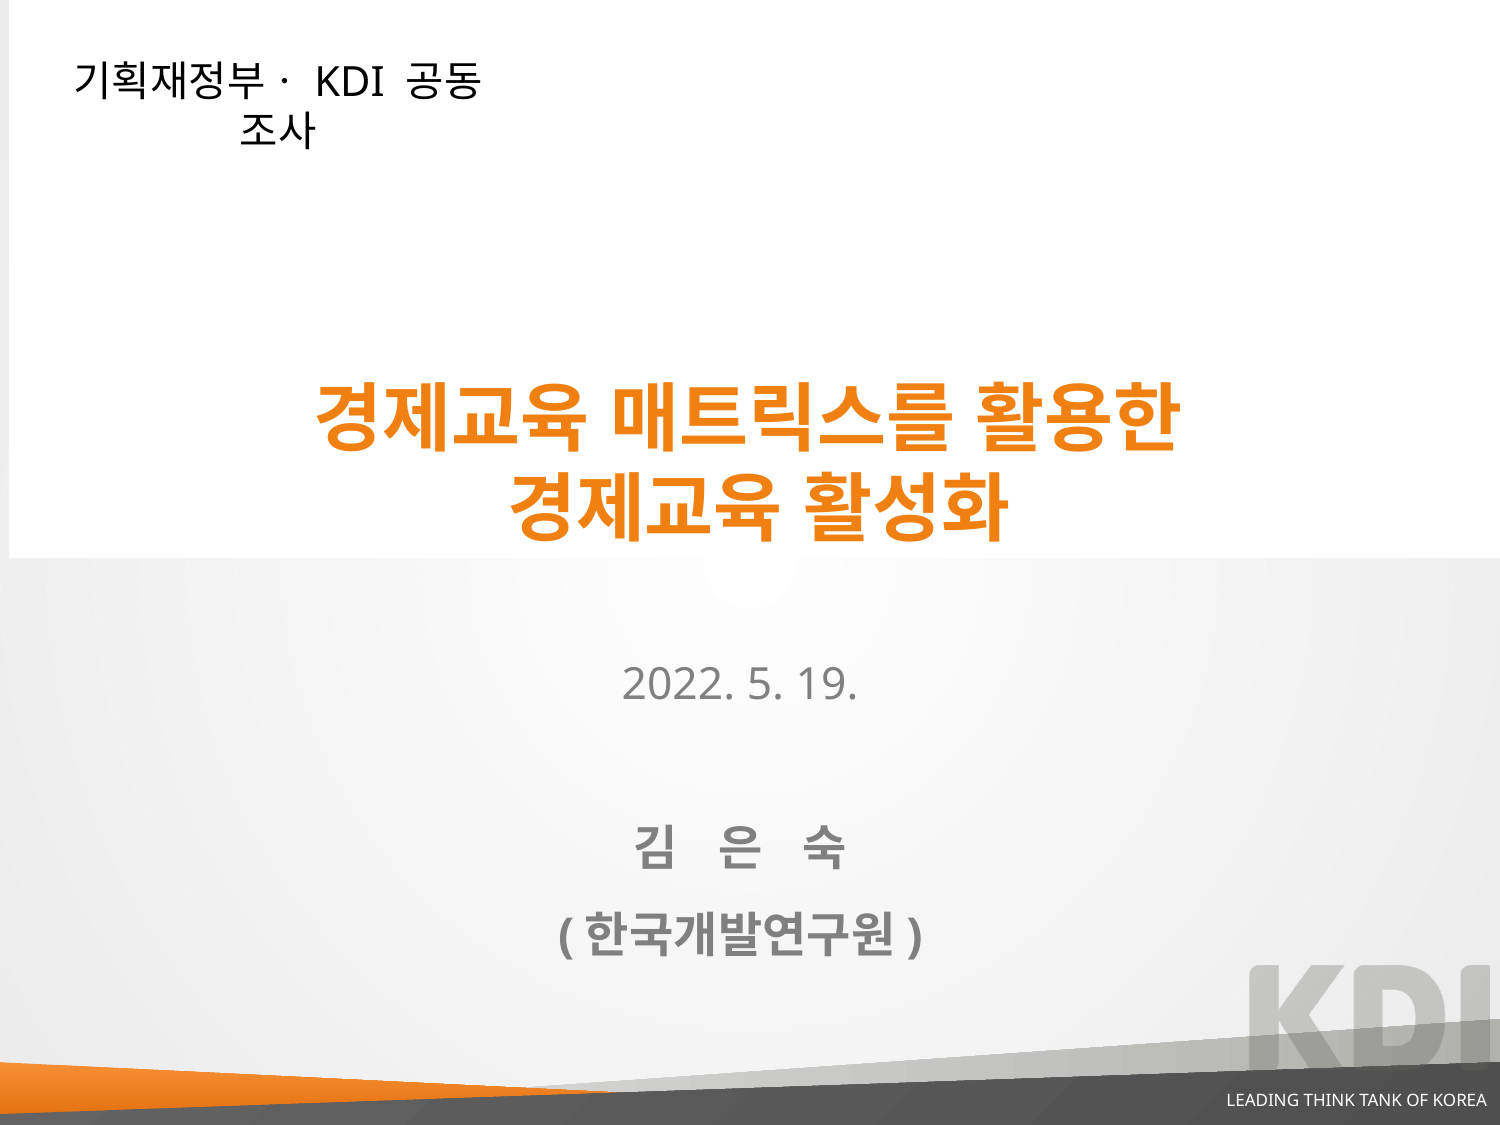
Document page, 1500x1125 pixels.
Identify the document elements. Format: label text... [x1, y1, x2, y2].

picture [1248, 965, 1490, 1072]
subtitle 2022. 5. 19. 김 은 숙 (한국개발연구원) [75, 619, 1406, 971]
text_box 기획재정부ㆍKDI 공동 조사 [34, 47, 522, 162]
title 경제교육 매트릭스를 활용한 경제교육 활성화 [9, 0, 1500, 559]
